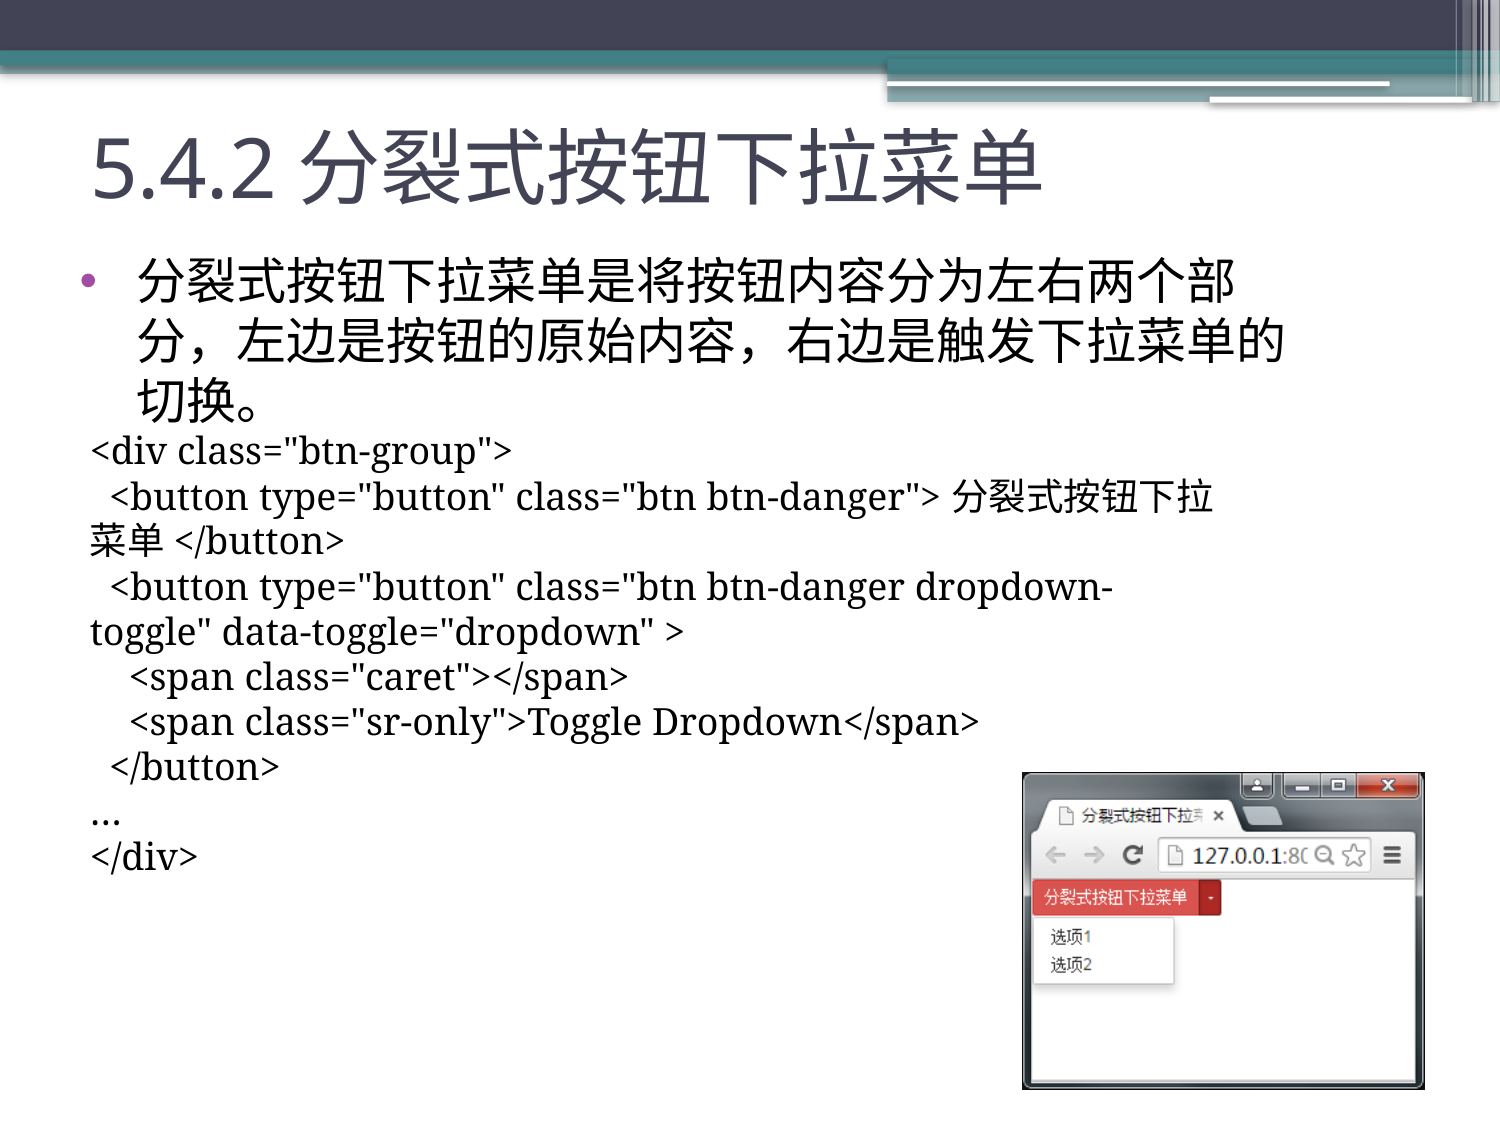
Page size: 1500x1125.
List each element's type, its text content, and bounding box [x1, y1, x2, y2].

text_box <div class="btn-group"> <button type="button" class="btn btn-danger">分裂式按钮下拉菜单</button> <button type="button" class="btn btn-danger dropdown-toggle" data-toggle="dropdown" > <span class="caret"></span> <span class="sr-only">Toggle Dropdown</span> </button> … </div> [75, 420, 1242, 885]
picture [1021, 771, 1426, 1091]
title 5.4.2分裂式按钮下拉菜单 [74, 77, 1426, 254]
text_box 分裂式按钮下拉菜单是将按钮内容分为左右两个部分，左边是按钮的原始内容，右边是触发下拉菜单的切换。 [64, 242, 1351, 438]
